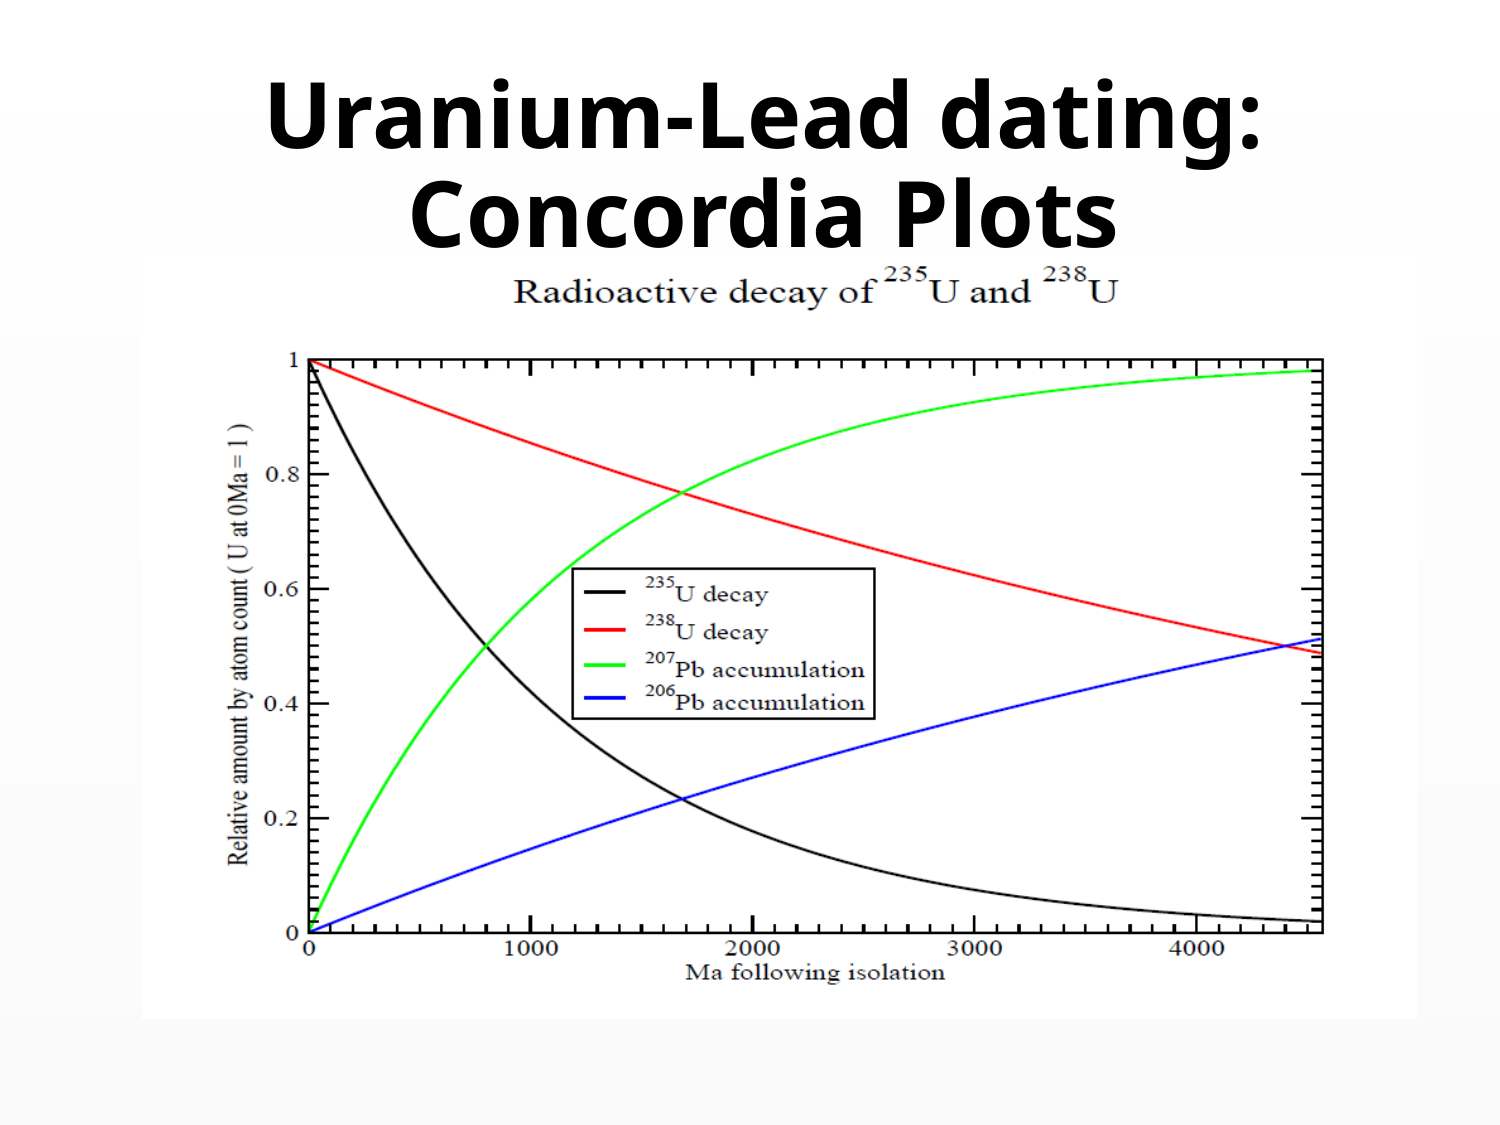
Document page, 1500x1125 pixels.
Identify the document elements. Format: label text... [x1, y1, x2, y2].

title Uranium-Lead dating: Concordia Plots [45, 59, 1483, 278]
picture [141, 250, 1418, 1019]
